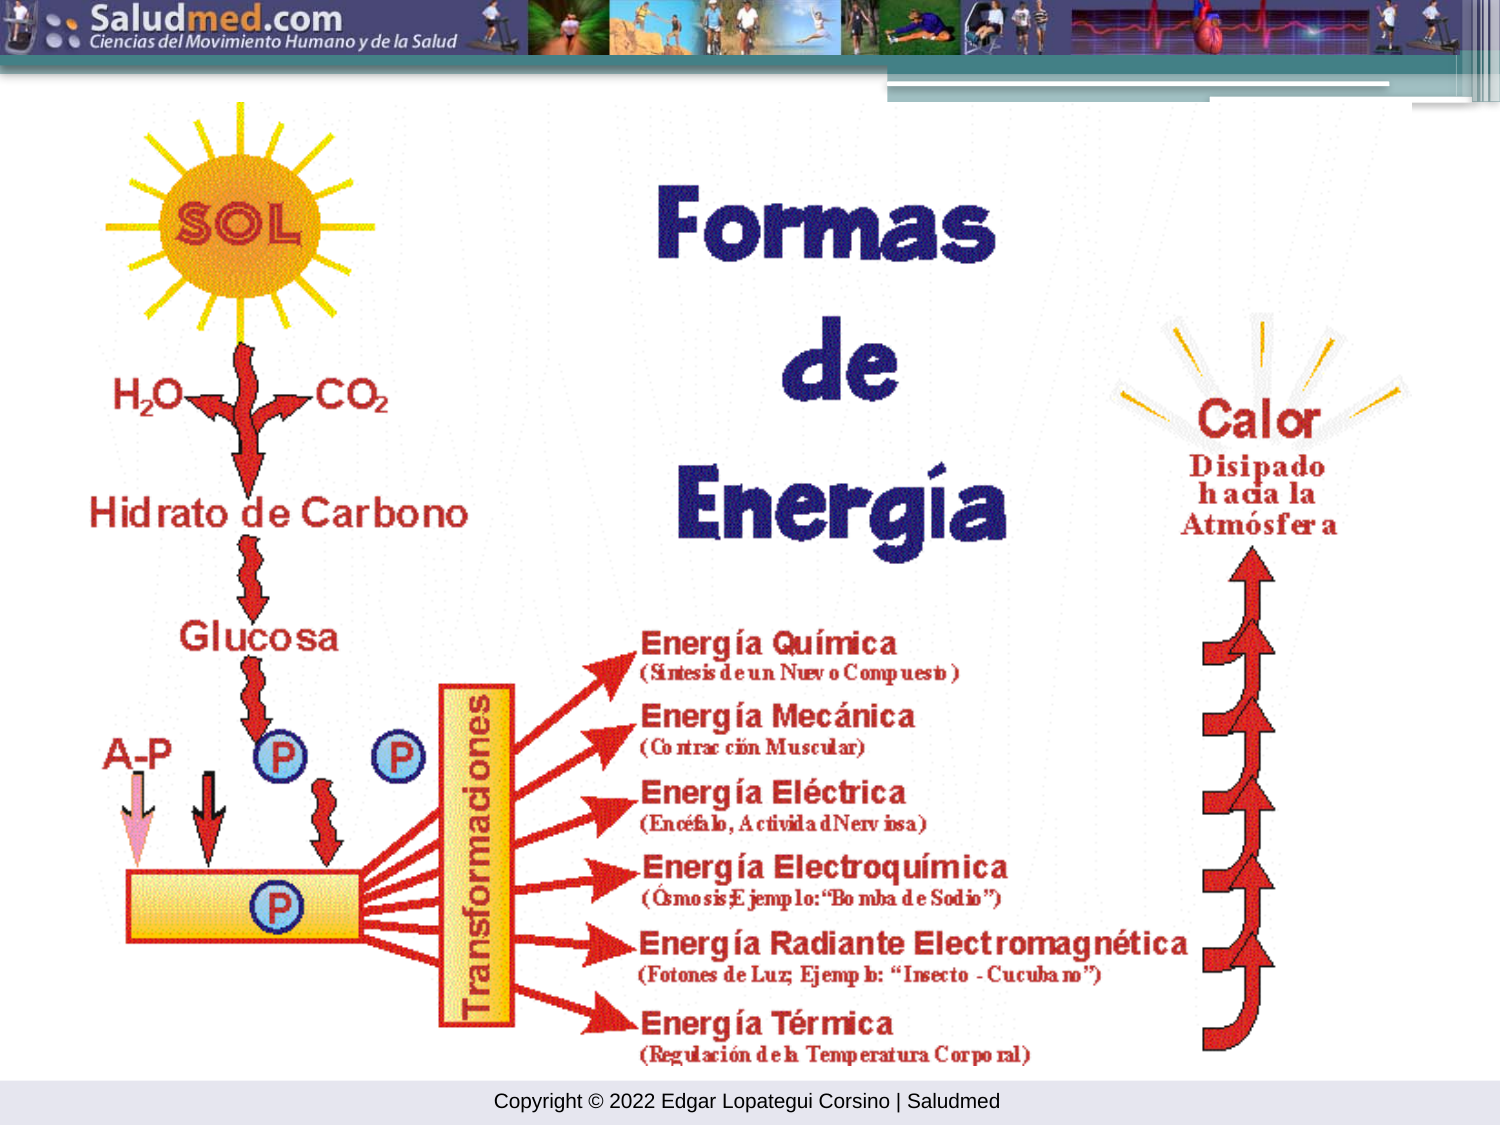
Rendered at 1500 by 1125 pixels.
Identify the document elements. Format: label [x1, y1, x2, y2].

picture [0, 0, 1460, 55]
picture [88, 102, 1412, 1067]
